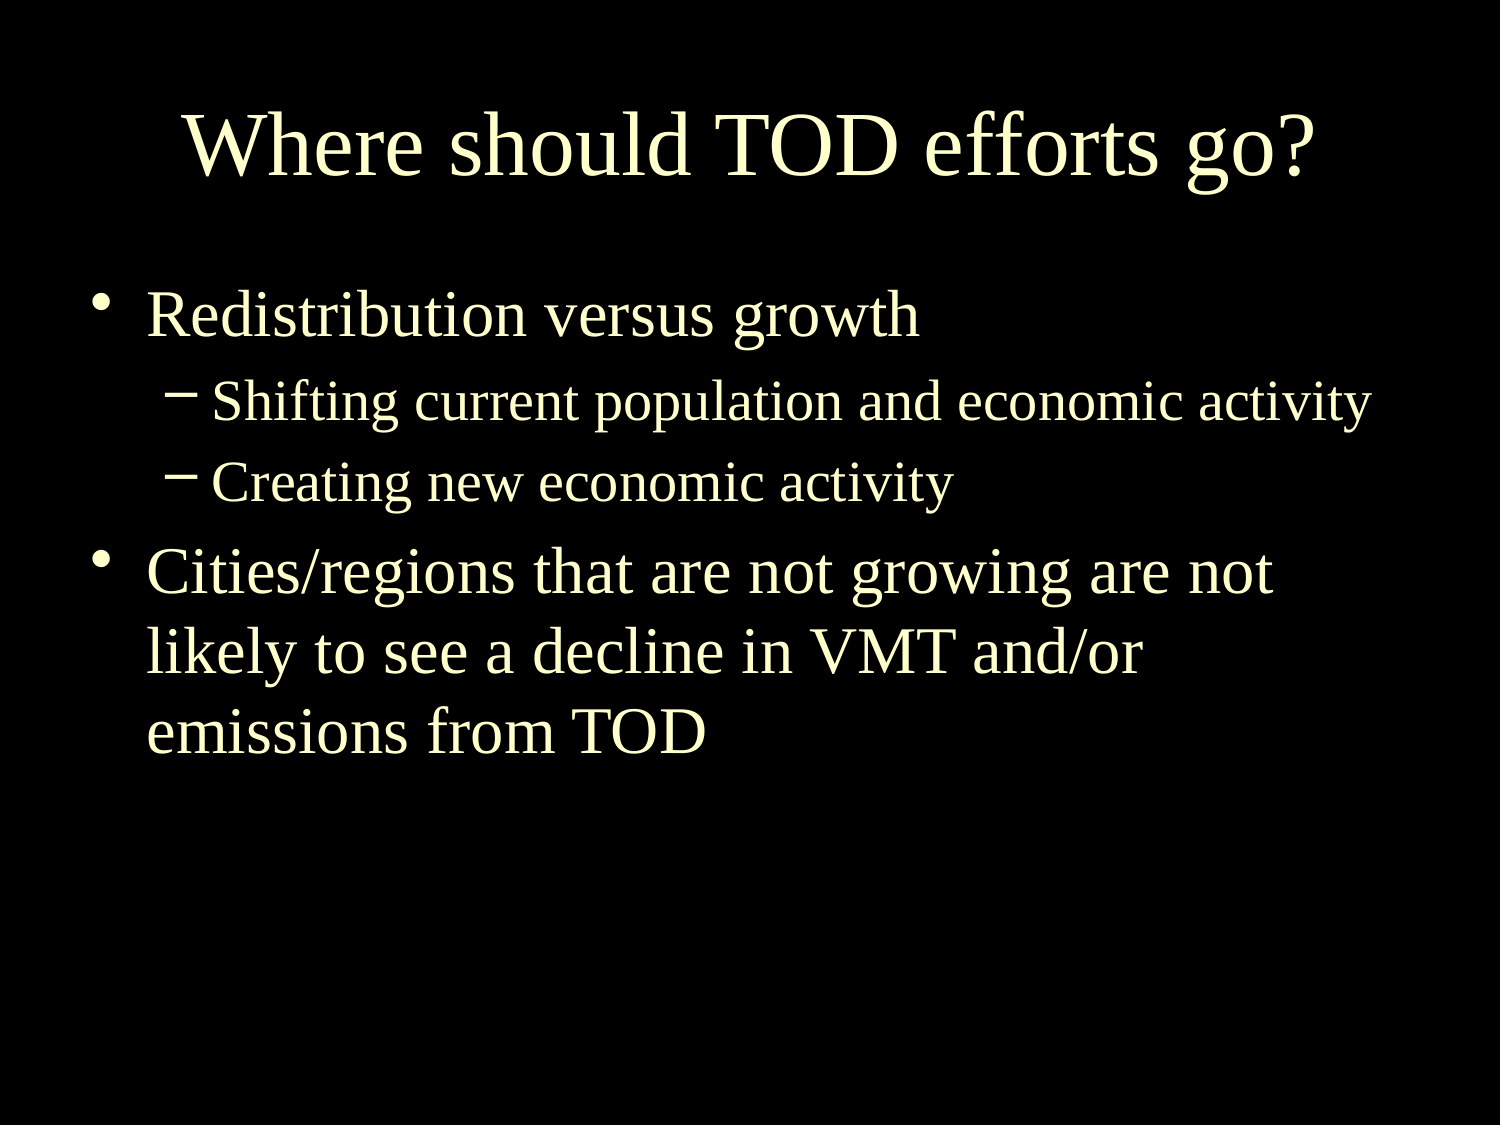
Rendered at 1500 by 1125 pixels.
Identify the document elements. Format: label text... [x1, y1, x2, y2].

title Where should TOD efforts go? [74, 44, 1426, 233]
list Redistribution versus growth Shifting current population and economic activity Creating new economic activity Cities/regions that are not growing are not likely to see a decline in VMT and/or emissions from TOD [74, 262, 1426, 1006]
